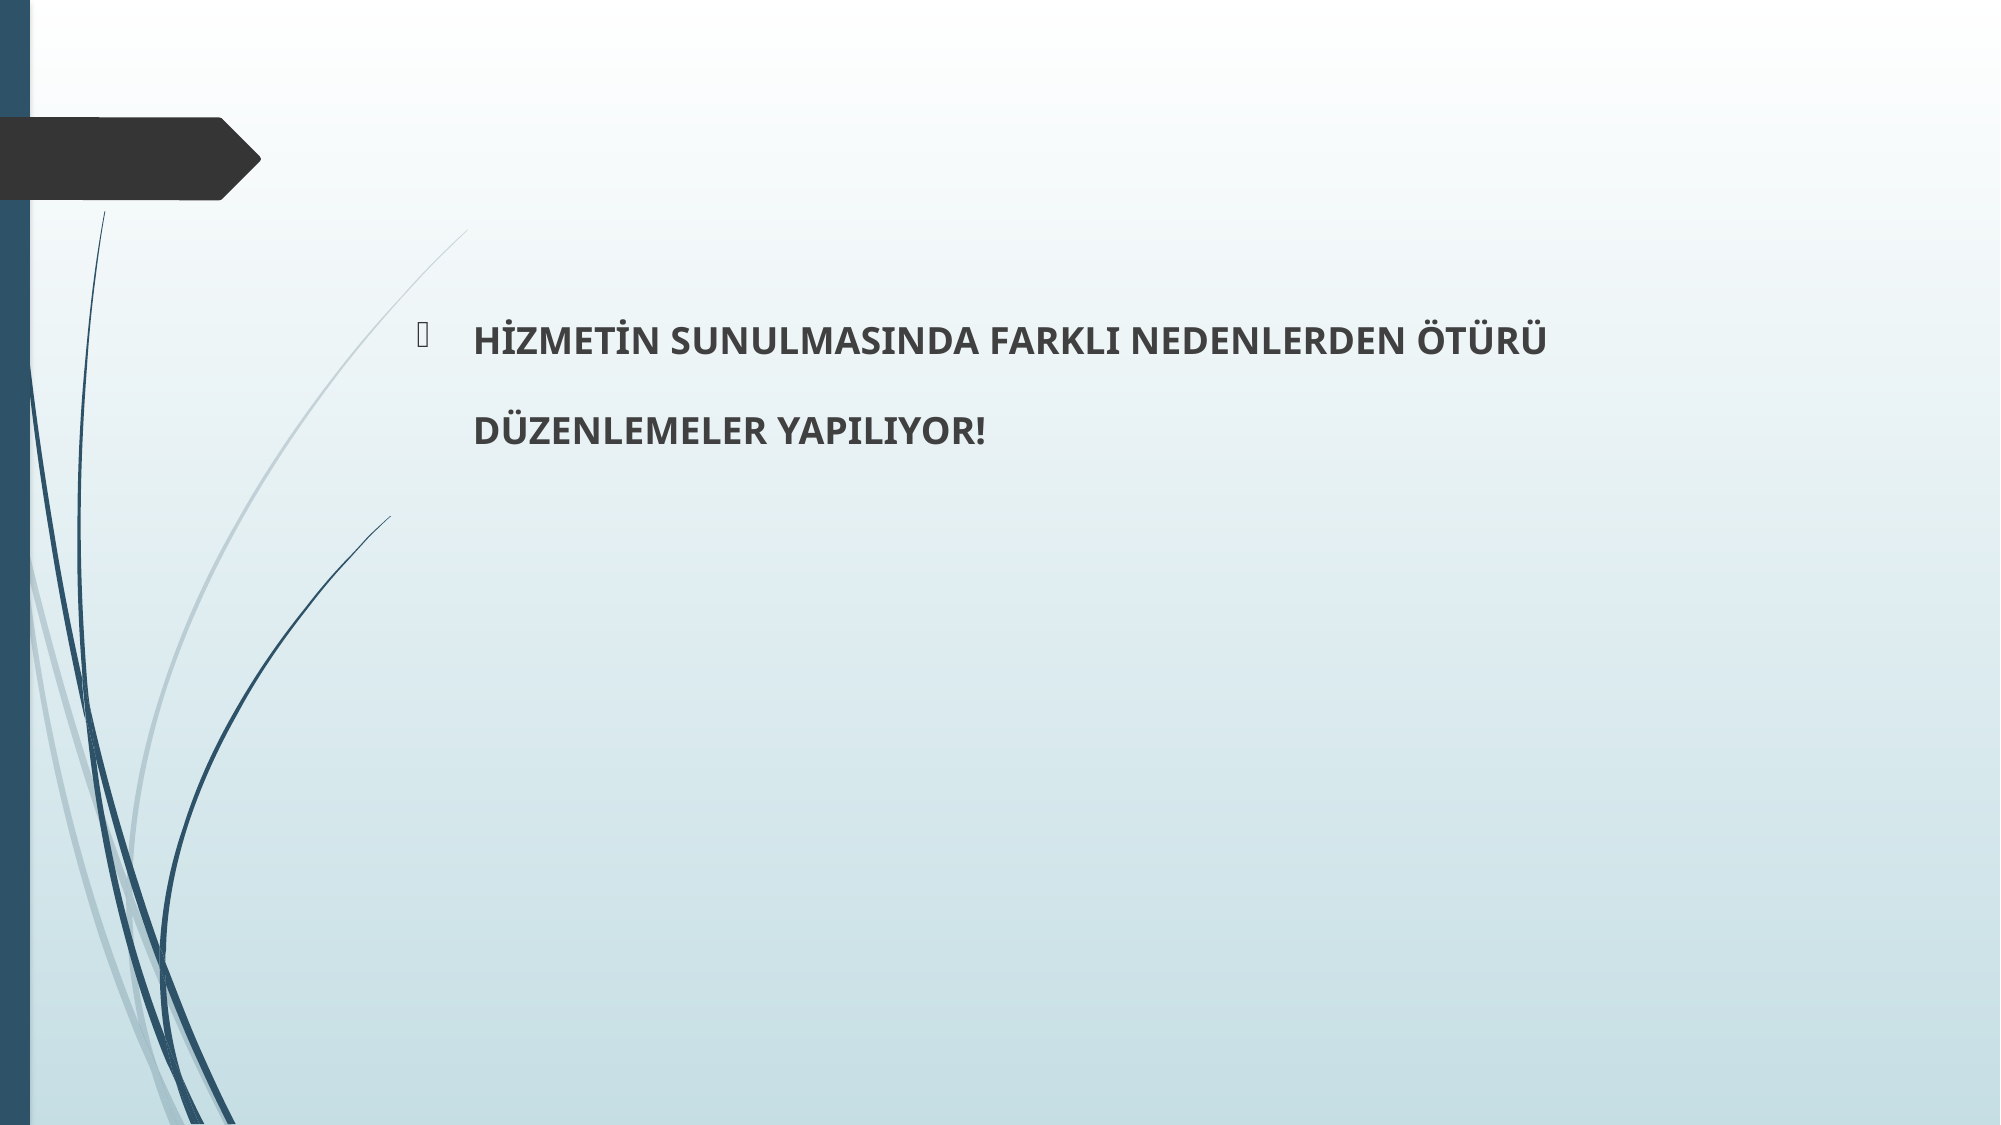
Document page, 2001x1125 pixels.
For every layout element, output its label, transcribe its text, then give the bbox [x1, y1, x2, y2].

list HİZMETİN SUNULMASINDA FARKLI NEDENLERDEN ÖTÜRÜ DÜZENLEMELER YAPILIYOR! [401, 264, 1865, 884]
